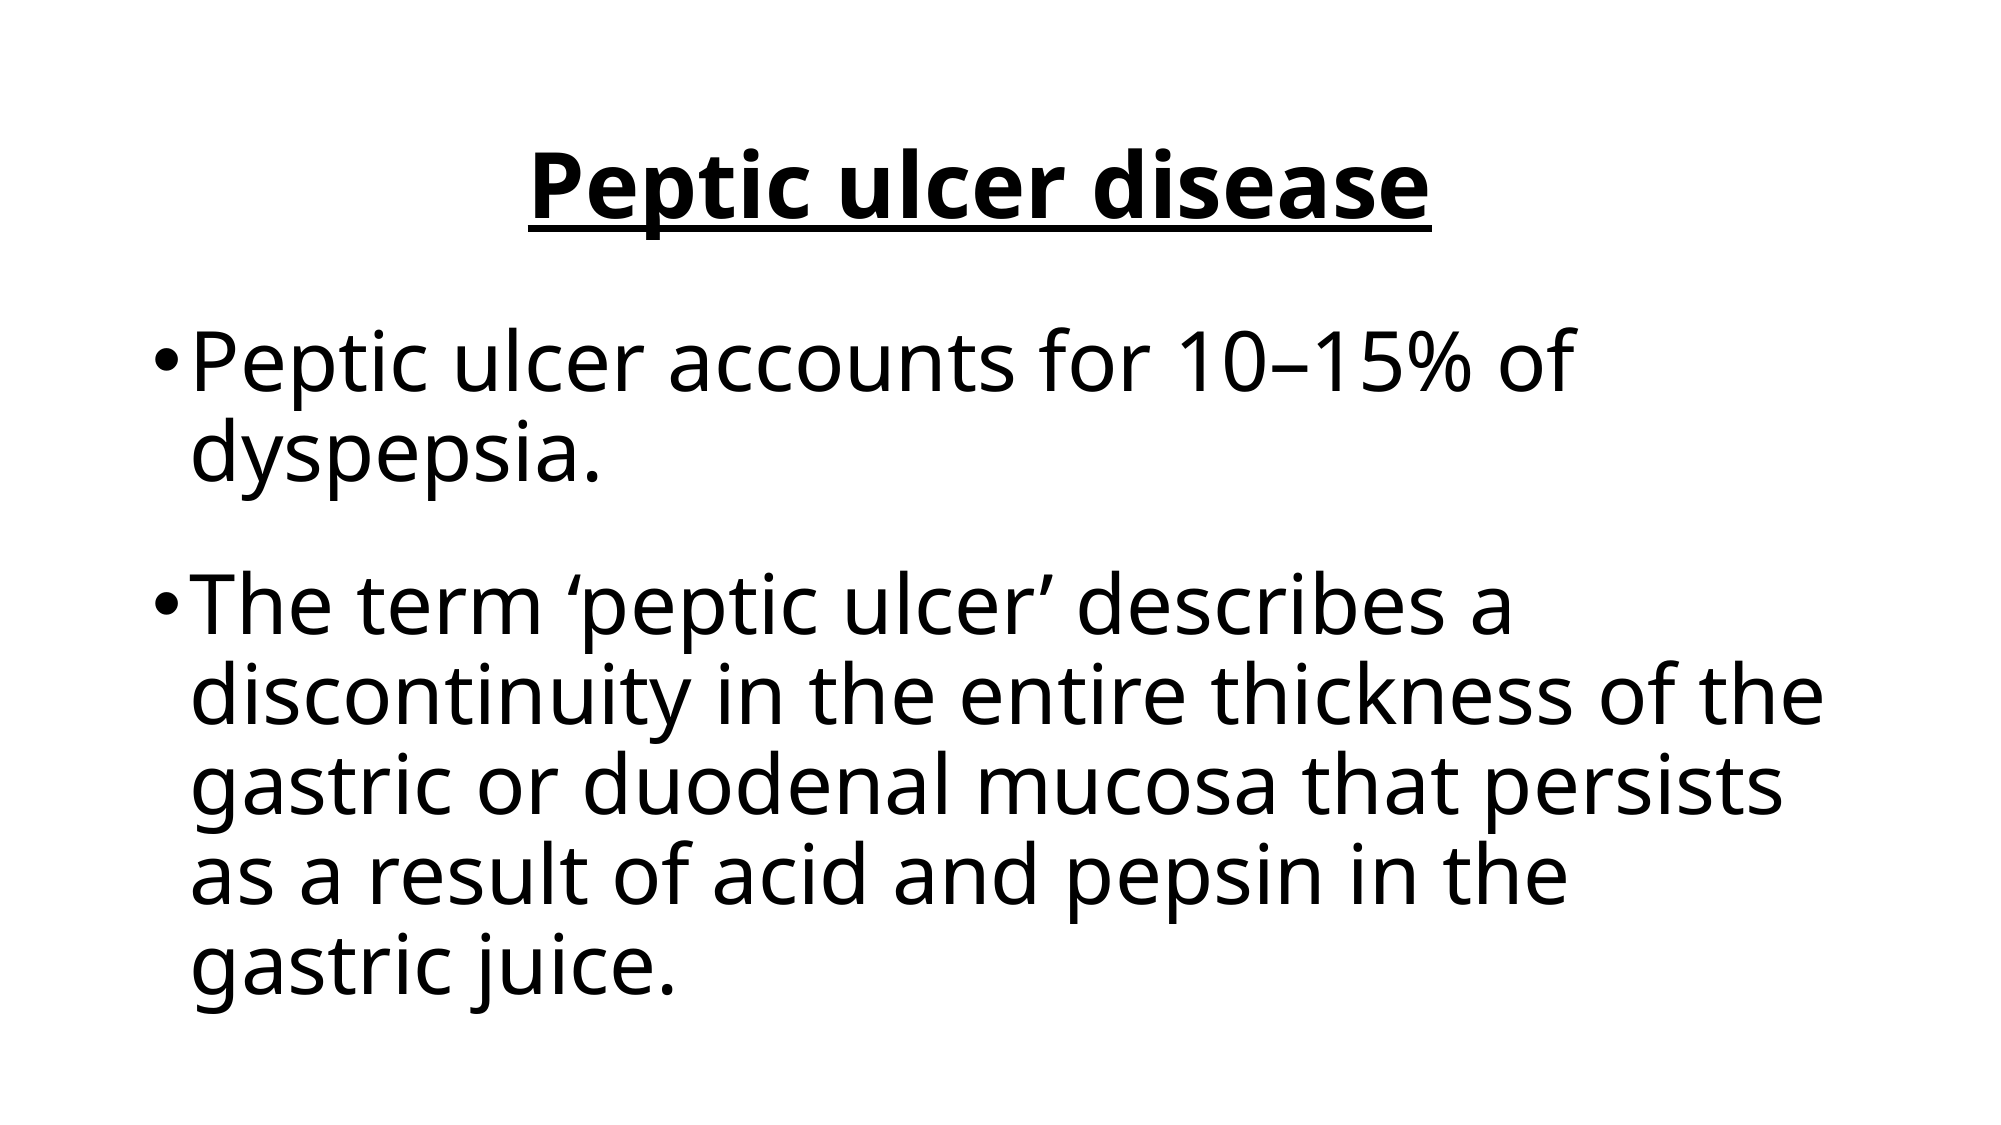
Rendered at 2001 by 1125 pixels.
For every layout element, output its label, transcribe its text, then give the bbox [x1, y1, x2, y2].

list Peptic ulcer accounts for 10–15% of dyspepsia. The term ‘peptic ulcer’ describes a discontinuity in the entire thickness of the gastric or duodenal mucosa that persists as a result of acid and pepsin in the gastric juice. [137, 311, 1863, 1085]
title Peptic ulcer disease [117, 93, 1843, 284]
